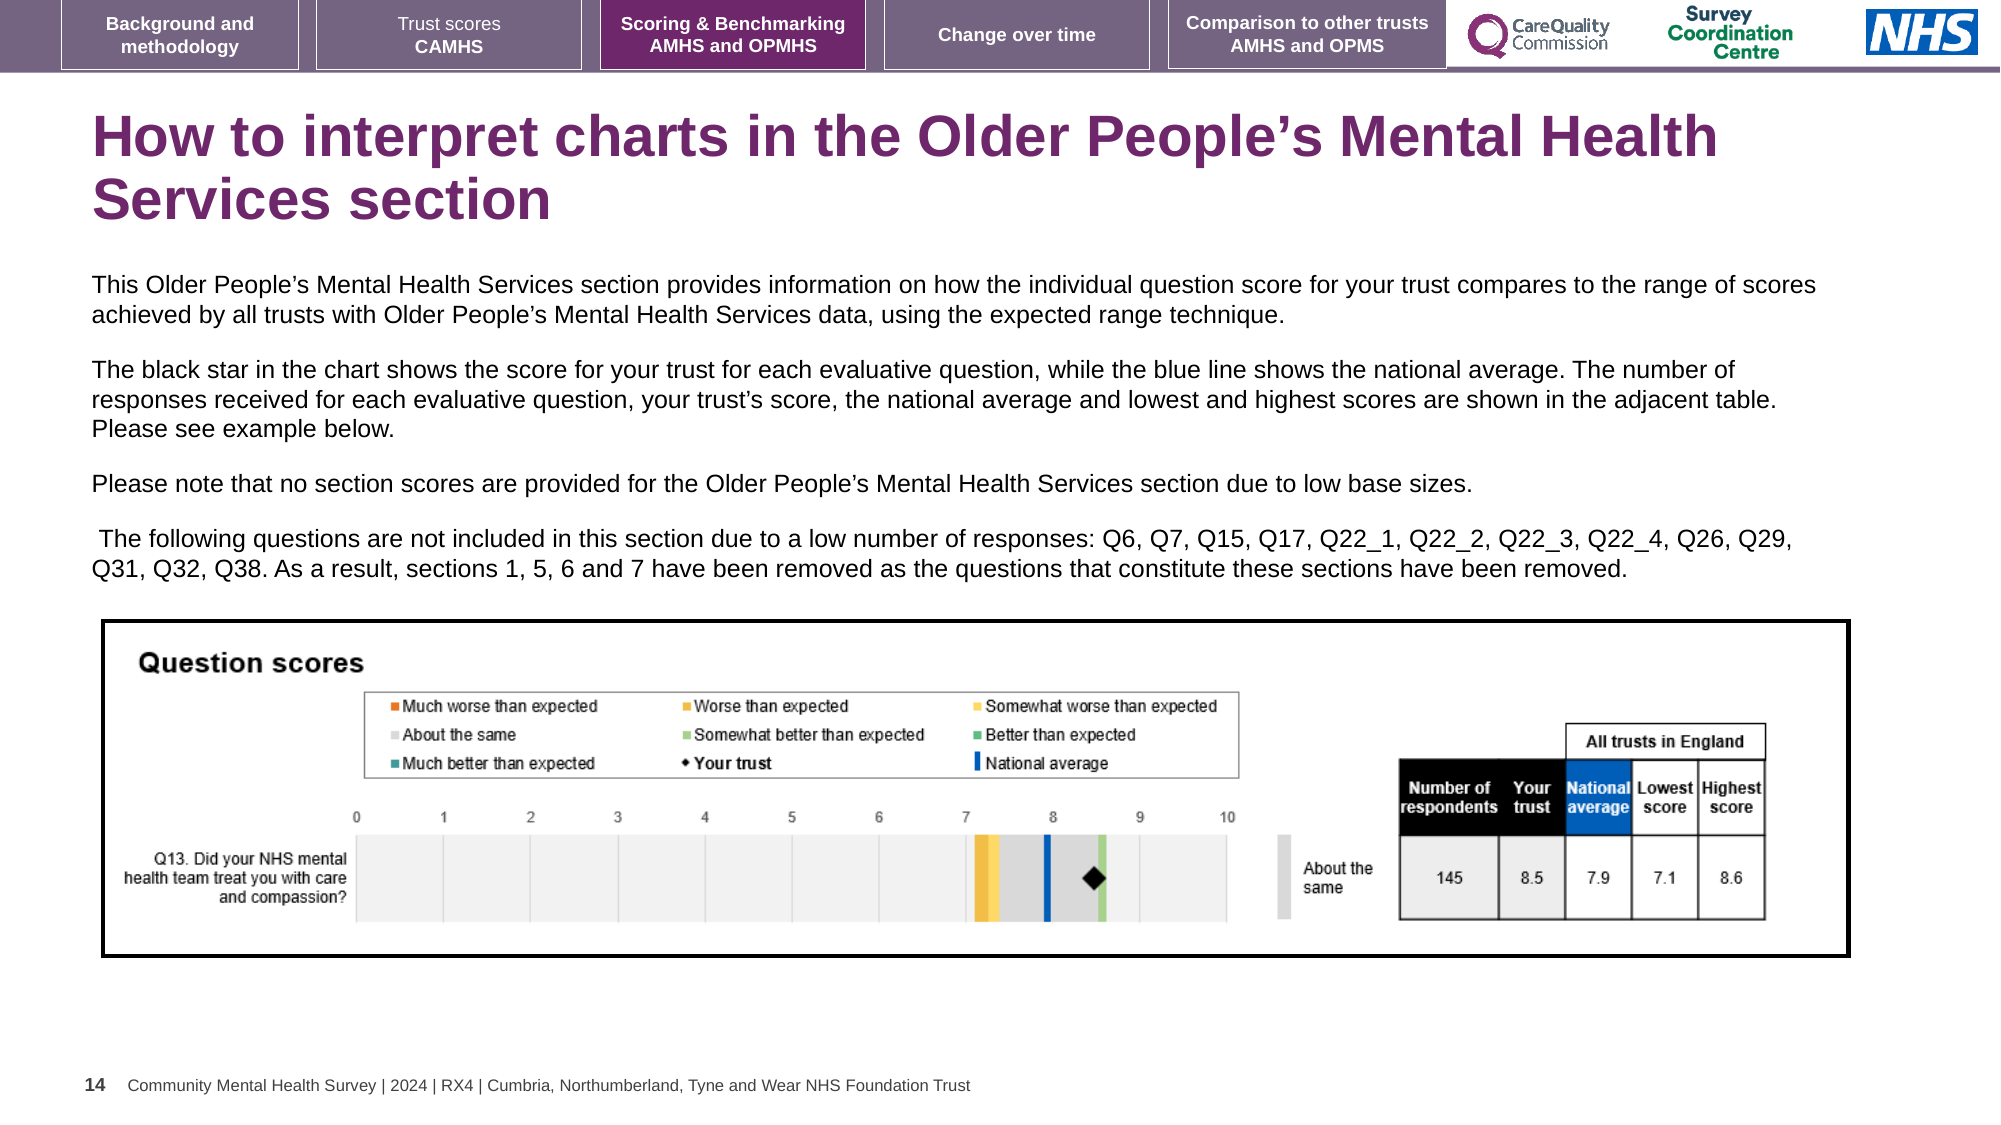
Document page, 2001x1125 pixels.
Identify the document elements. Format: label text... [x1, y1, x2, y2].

text_box This Older People’s Mental Health Services section provides information on how the individual question score for your trust compares to the range of scores achieved by all trusts with Older People’s Mental Health Services data, using the expected range technique. The black star in the chart shows the score for your trust for each evaluative question, while the blue line shows the national average. The number of responses received for each evaluative question, your trust’s score, the national average and lowest and highest scores are shown in the adjacent table. Please see example below. Please note that no section scores are provided for the Older People’s Mental Health Services section due to low base sizes. The following questions are not included in this section due to a low number of responses: Q6, Q7, Q15, Q17, Q22_1, Q22_2, Q22_3, Q22_4, Q26, Q29, Q31, Q32, Q38. As a result, sections 1, 5, 6 and 7 have been removed as the questions that constitute these sections have been removed. [76, 260, 1849, 591]
text_box 14 [84, 1065, 122, 1125]
picture [1467, 13, 1610, 59]
picture [1666, 3, 1794, 61]
text_box [102, 620, 1849, 957]
title How to interpret charts in the Older People’s Mental Health Services section [77, 115, 1950, 223]
picture [1866, 9, 1978, 55]
picture [121, 644, 1780, 933]
